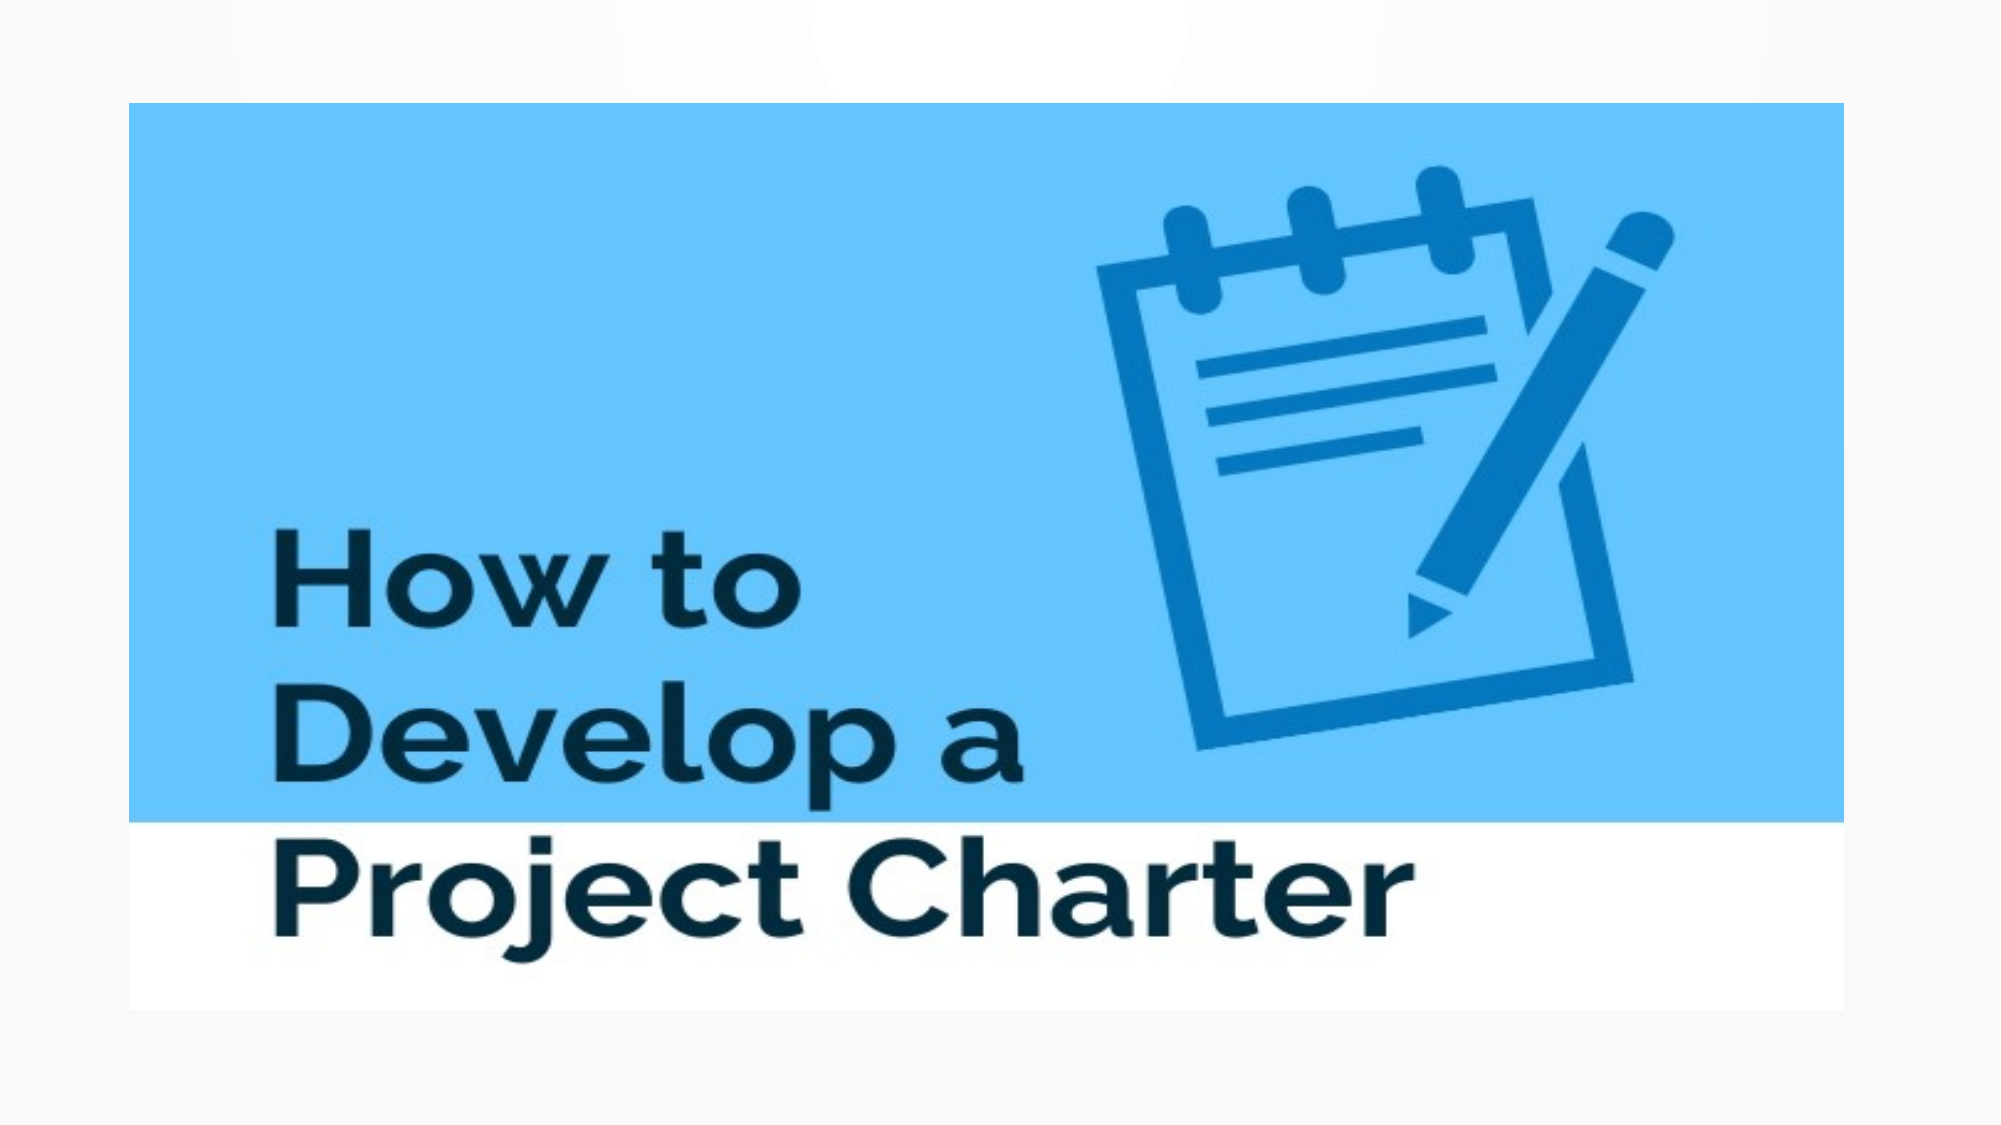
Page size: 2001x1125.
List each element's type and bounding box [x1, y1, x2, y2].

picture [128, 103, 1844, 1010]
